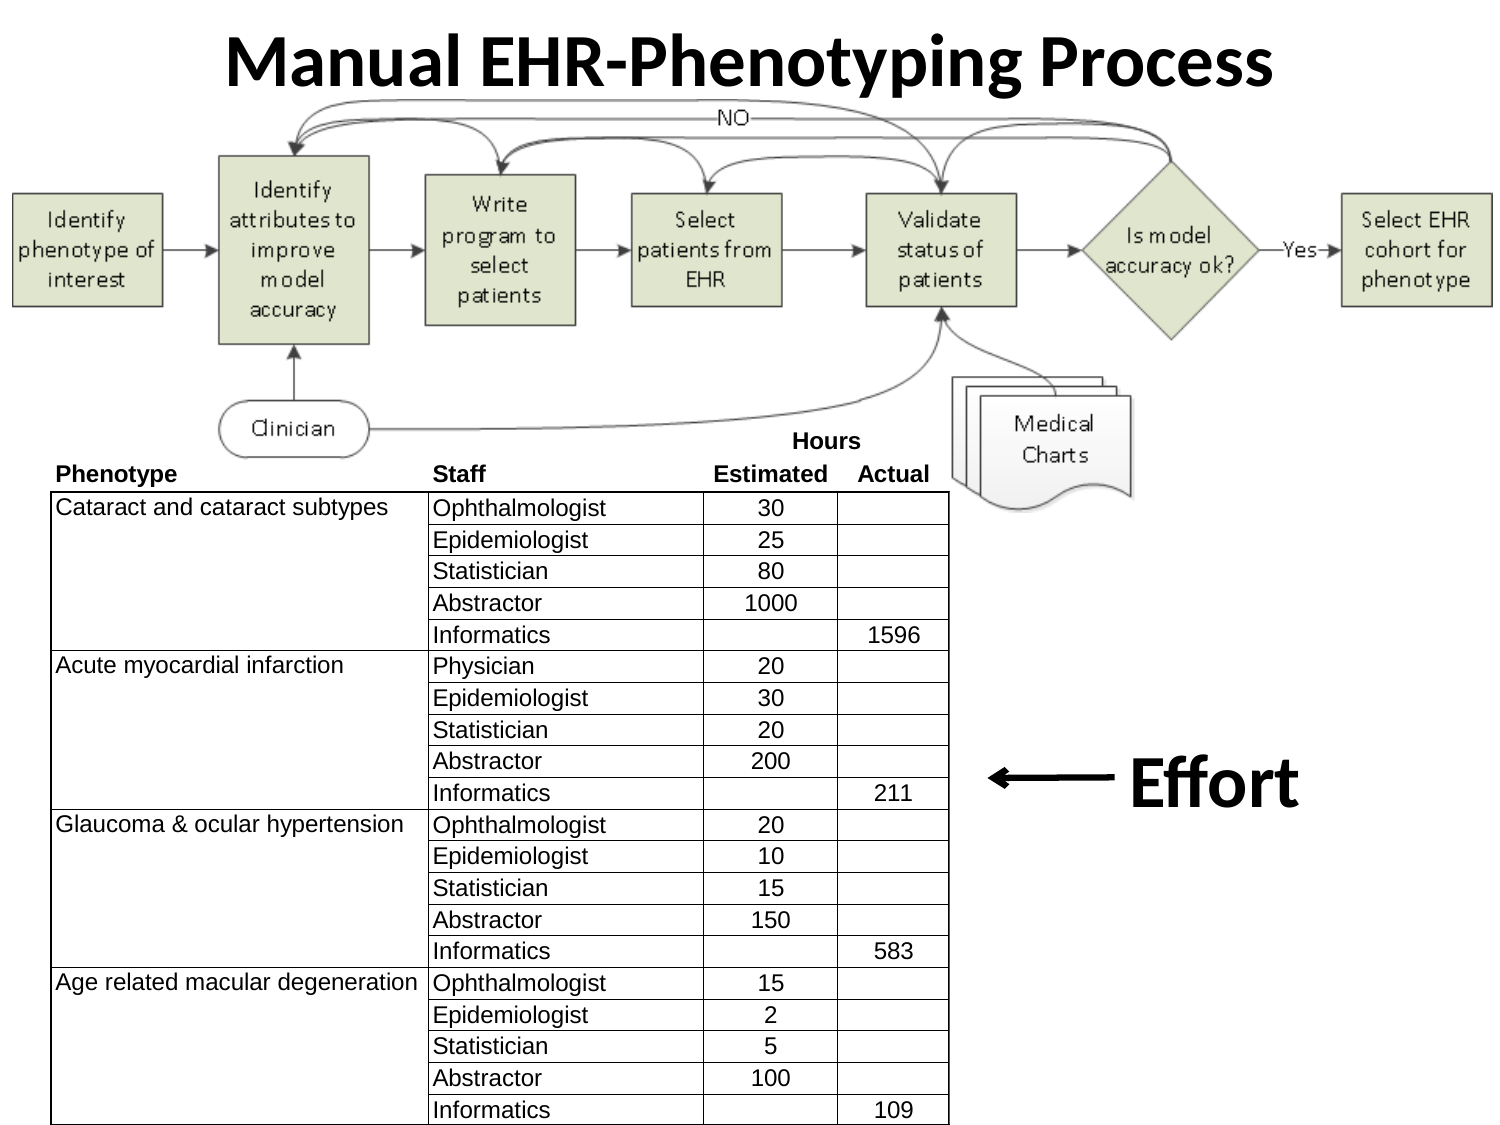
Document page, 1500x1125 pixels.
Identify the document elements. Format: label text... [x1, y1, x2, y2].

title Manual EHR-Phenotyping Process [75, 12, 1425, 98]
picture [12, 99, 1493, 1125]
text_box Effort [1114, 724, 1316, 830]
